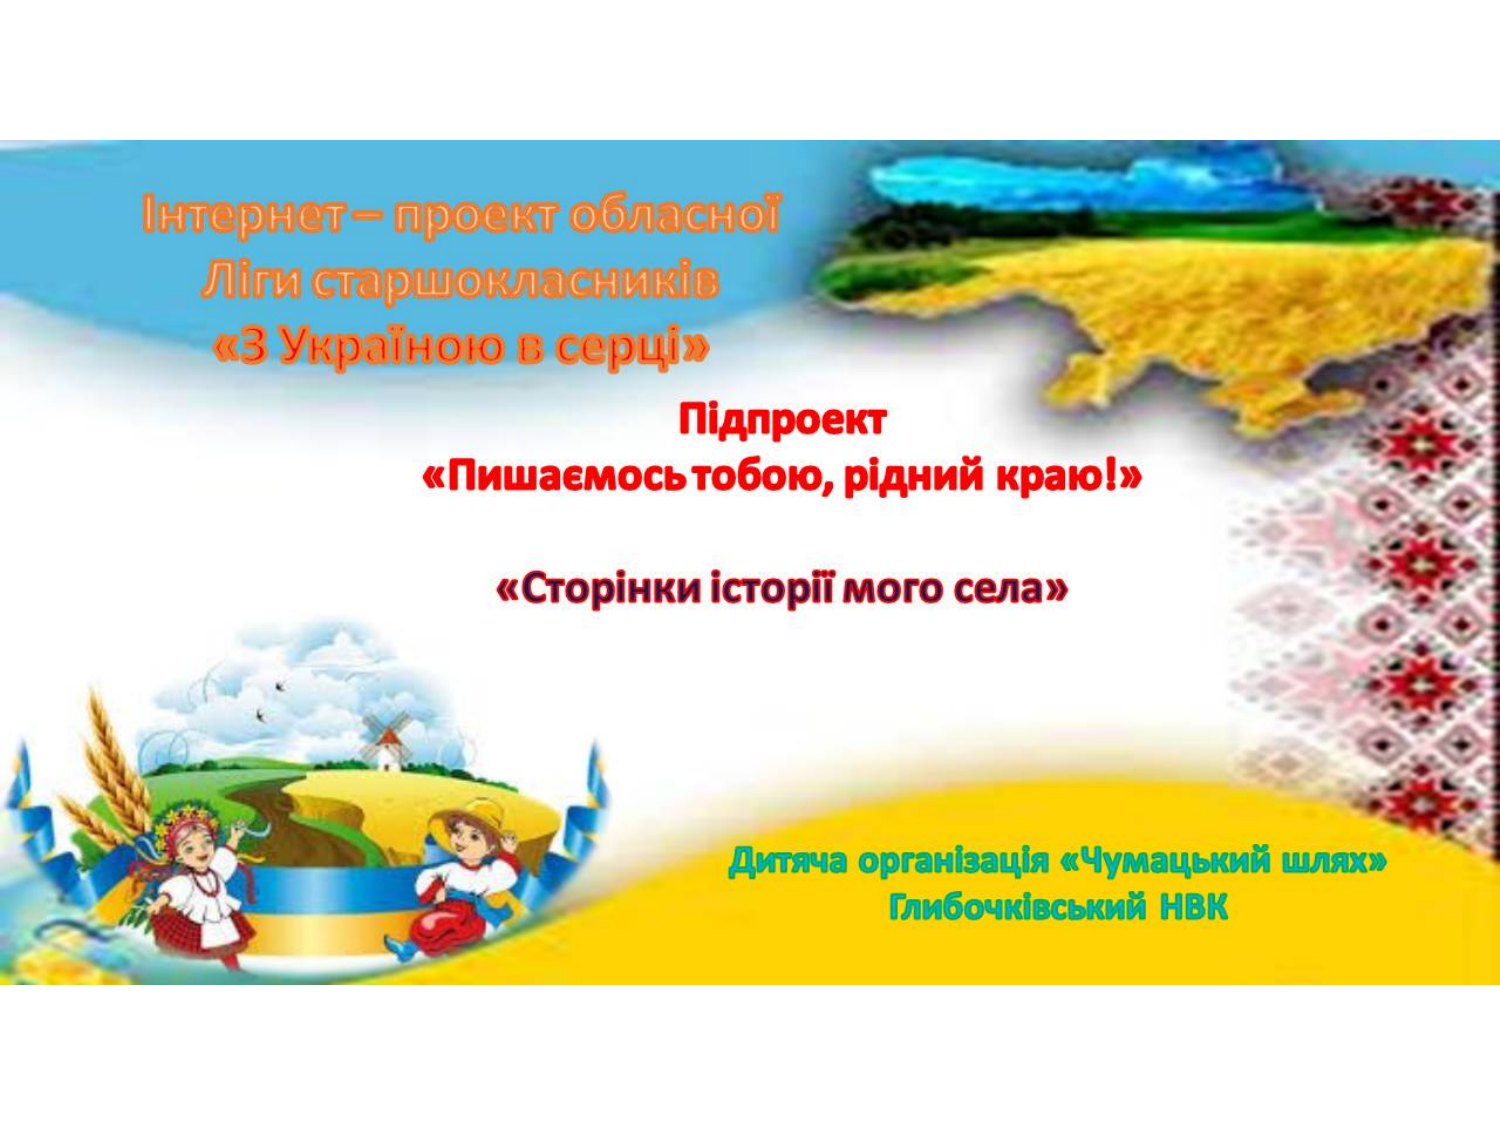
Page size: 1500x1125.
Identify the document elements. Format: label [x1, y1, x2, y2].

picture [0, 140, 1500, 985]
